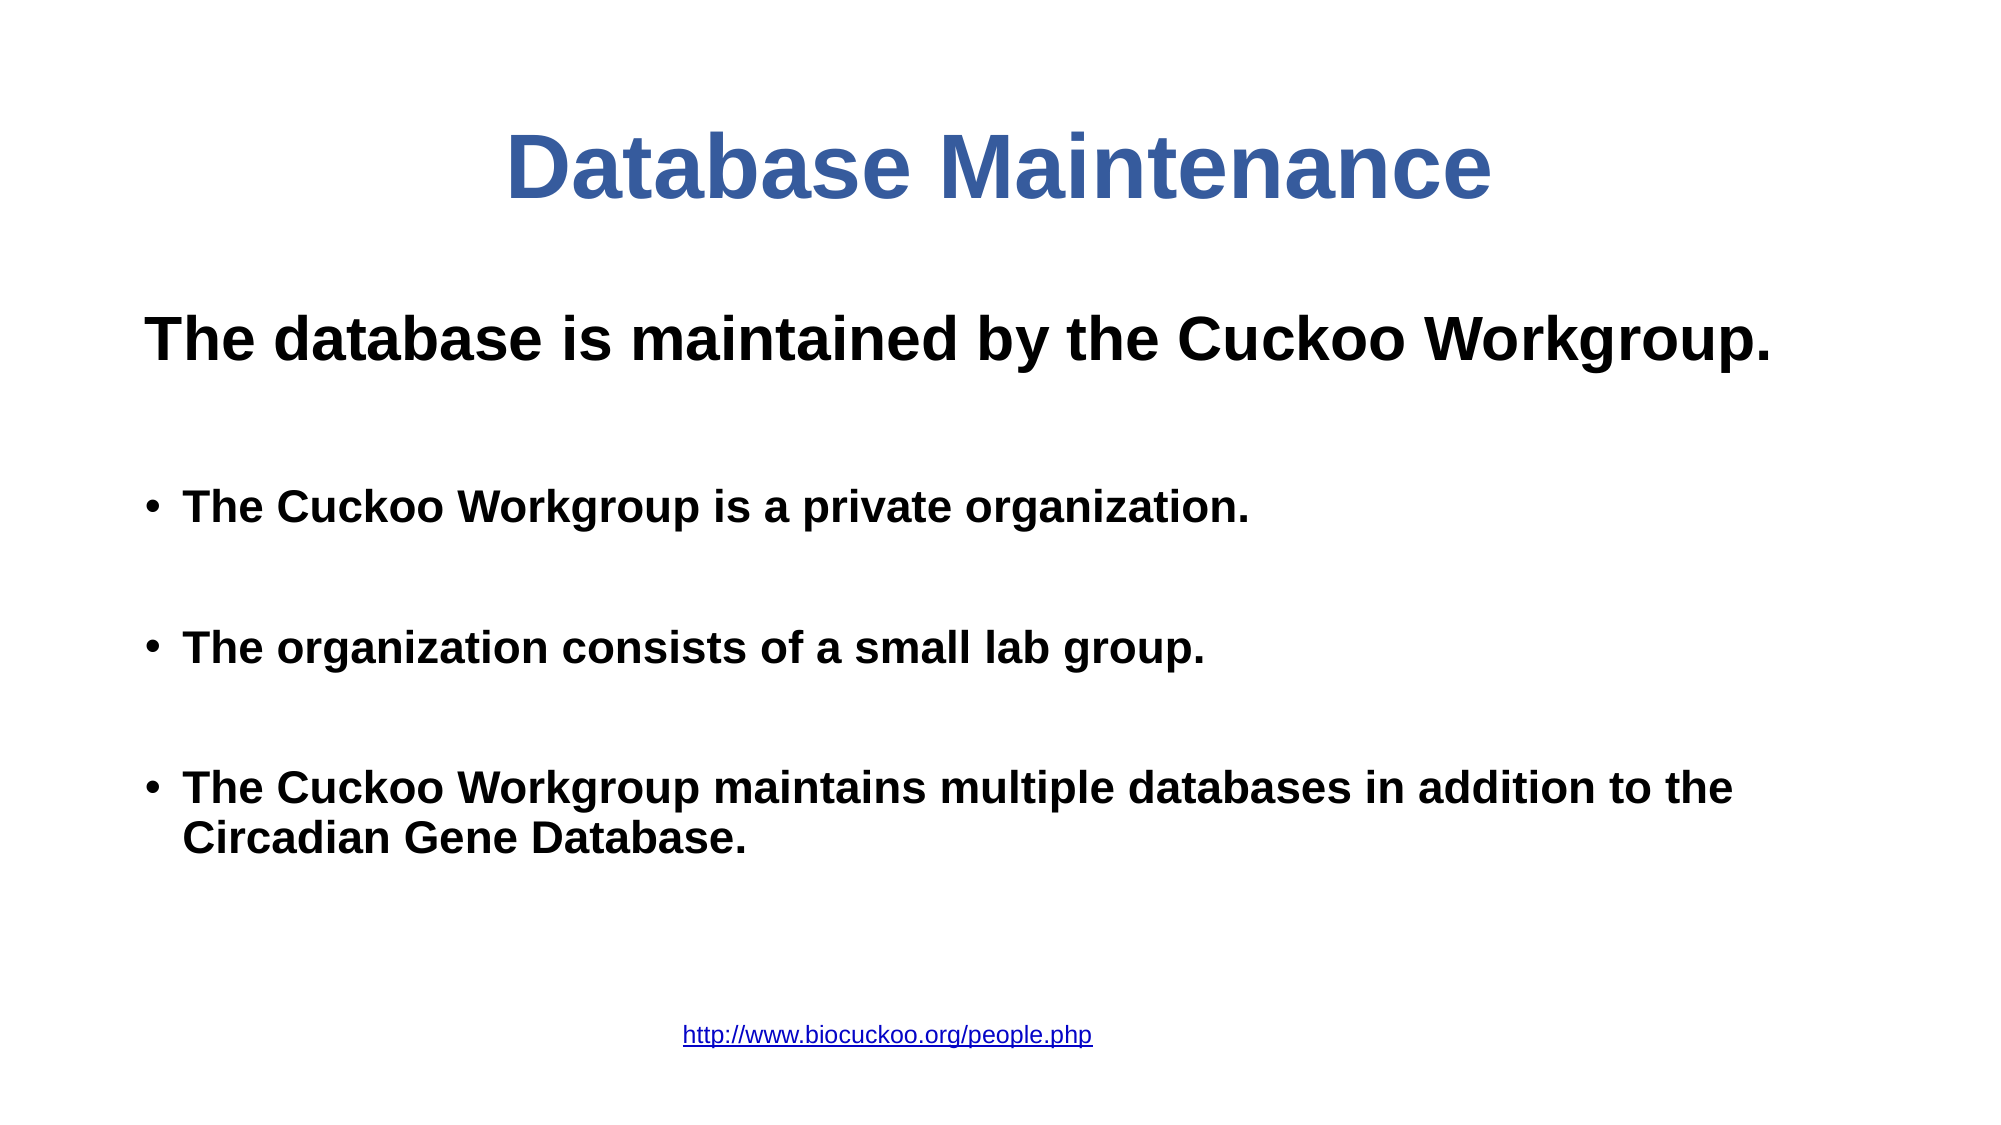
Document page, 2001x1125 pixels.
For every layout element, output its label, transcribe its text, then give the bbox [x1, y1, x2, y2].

text_box http://www.biocuckoo.org/people.php [675, 974, 1325, 1057]
title Database Maintenance [136, 59, 1863, 278]
list The database is maintained by the Cuckoo Workgroup. The Cuckoo Workgroup is a private organization. The organization consists of a small lab group. The Cuckoo Workgroup maintains multiple databases in addition to the Circadian Gene Database. [136, 298, 1863, 876]
